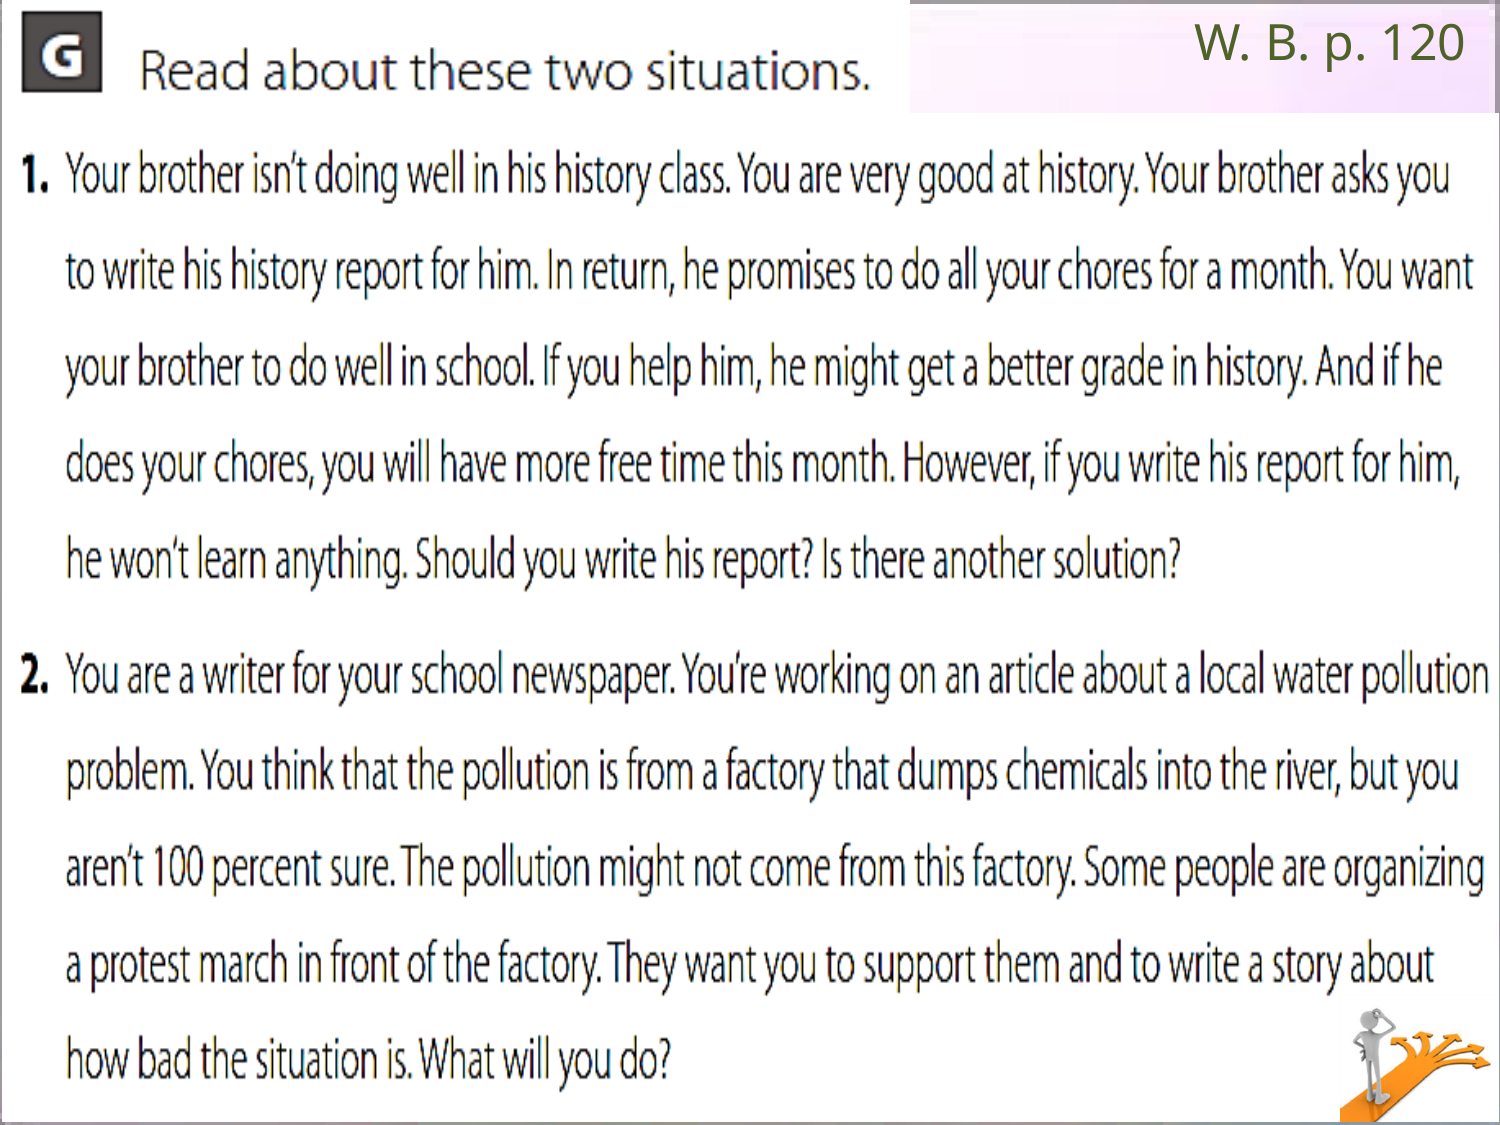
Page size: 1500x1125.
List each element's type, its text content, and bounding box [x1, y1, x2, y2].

text_box W. B. p. 120 [1179, 0, 1500, 83]
picture [0, 0, 1500, 1125]
